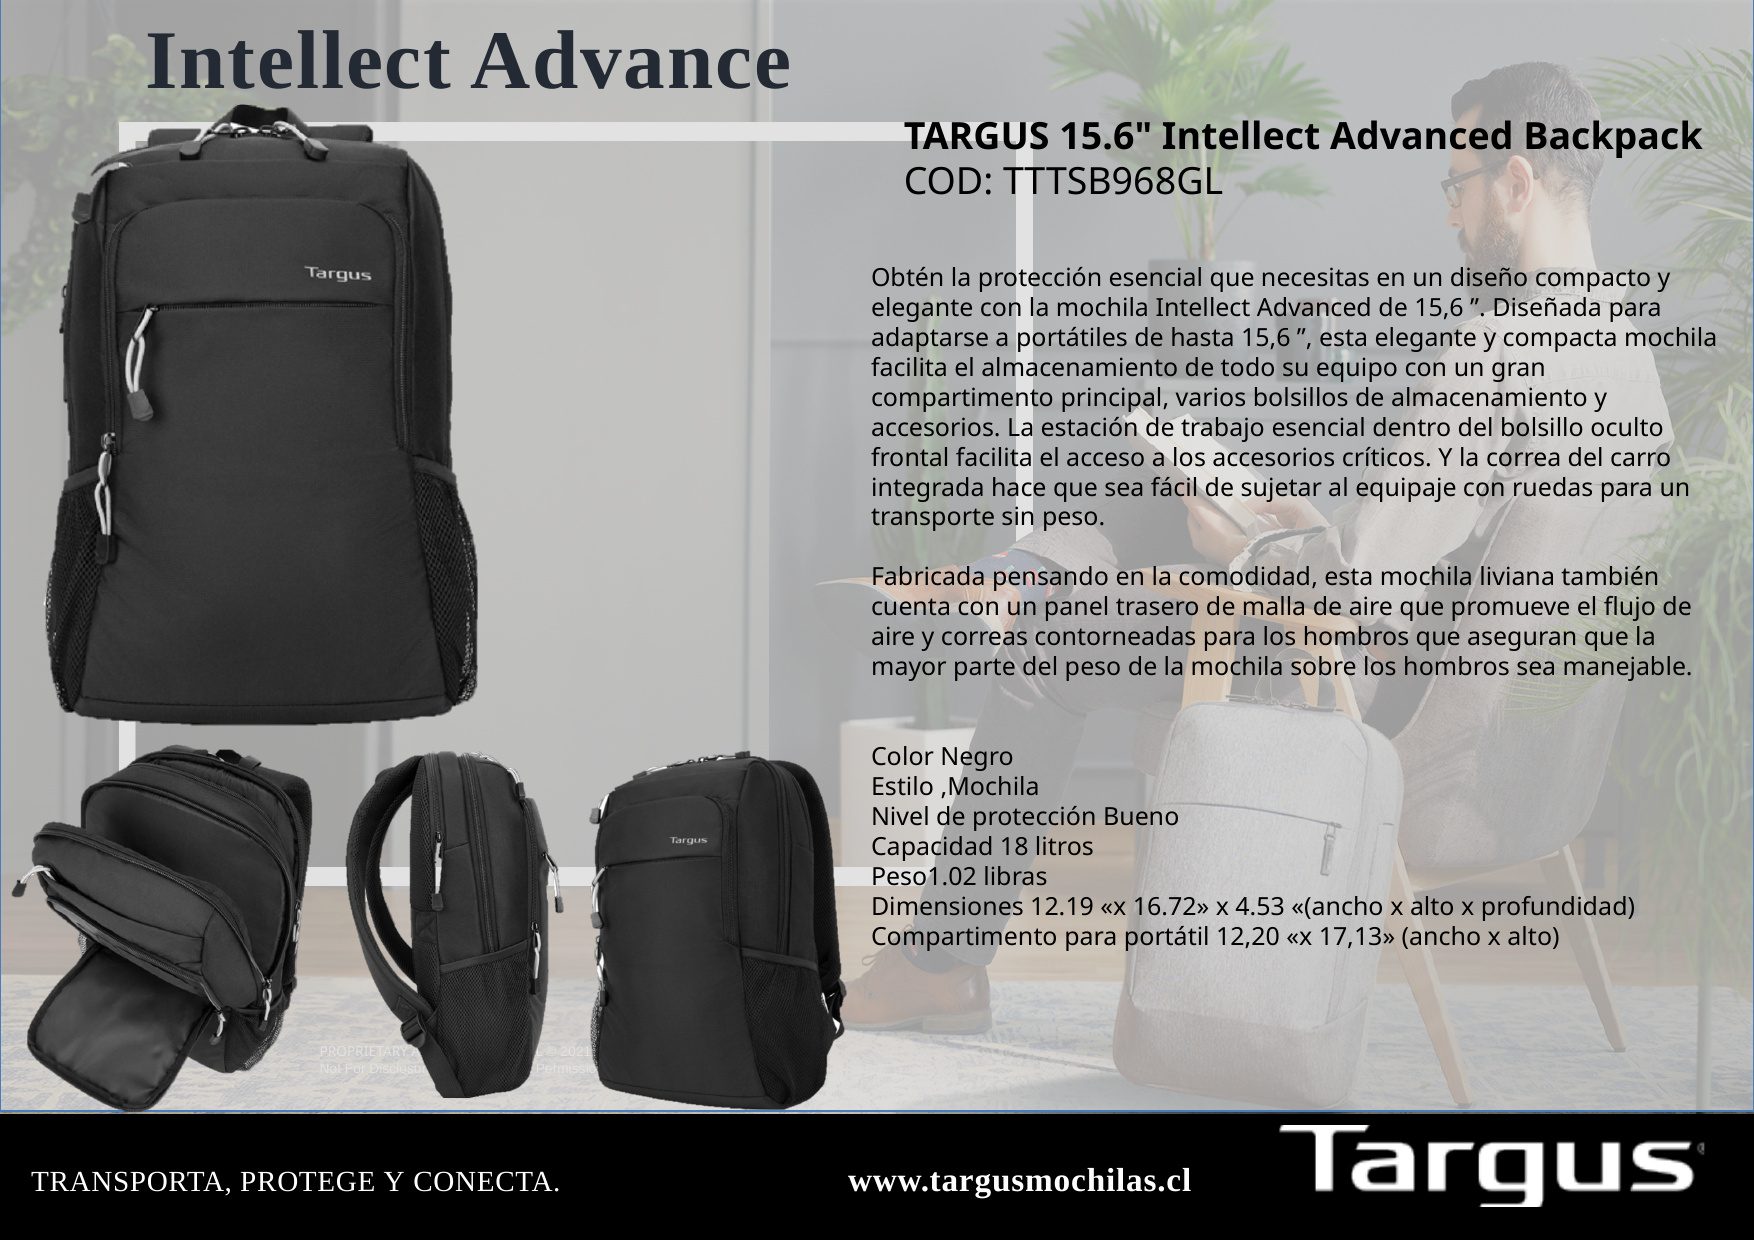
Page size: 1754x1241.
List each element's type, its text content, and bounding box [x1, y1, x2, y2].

text_box TRANSPORTA, PROTEGE Y CONECTA. www.targusmochilas.cl [31, 1158, 1273, 1199]
picture [1278, 1124, 1705, 1208]
picture [0, 0, 1754, 1117]
